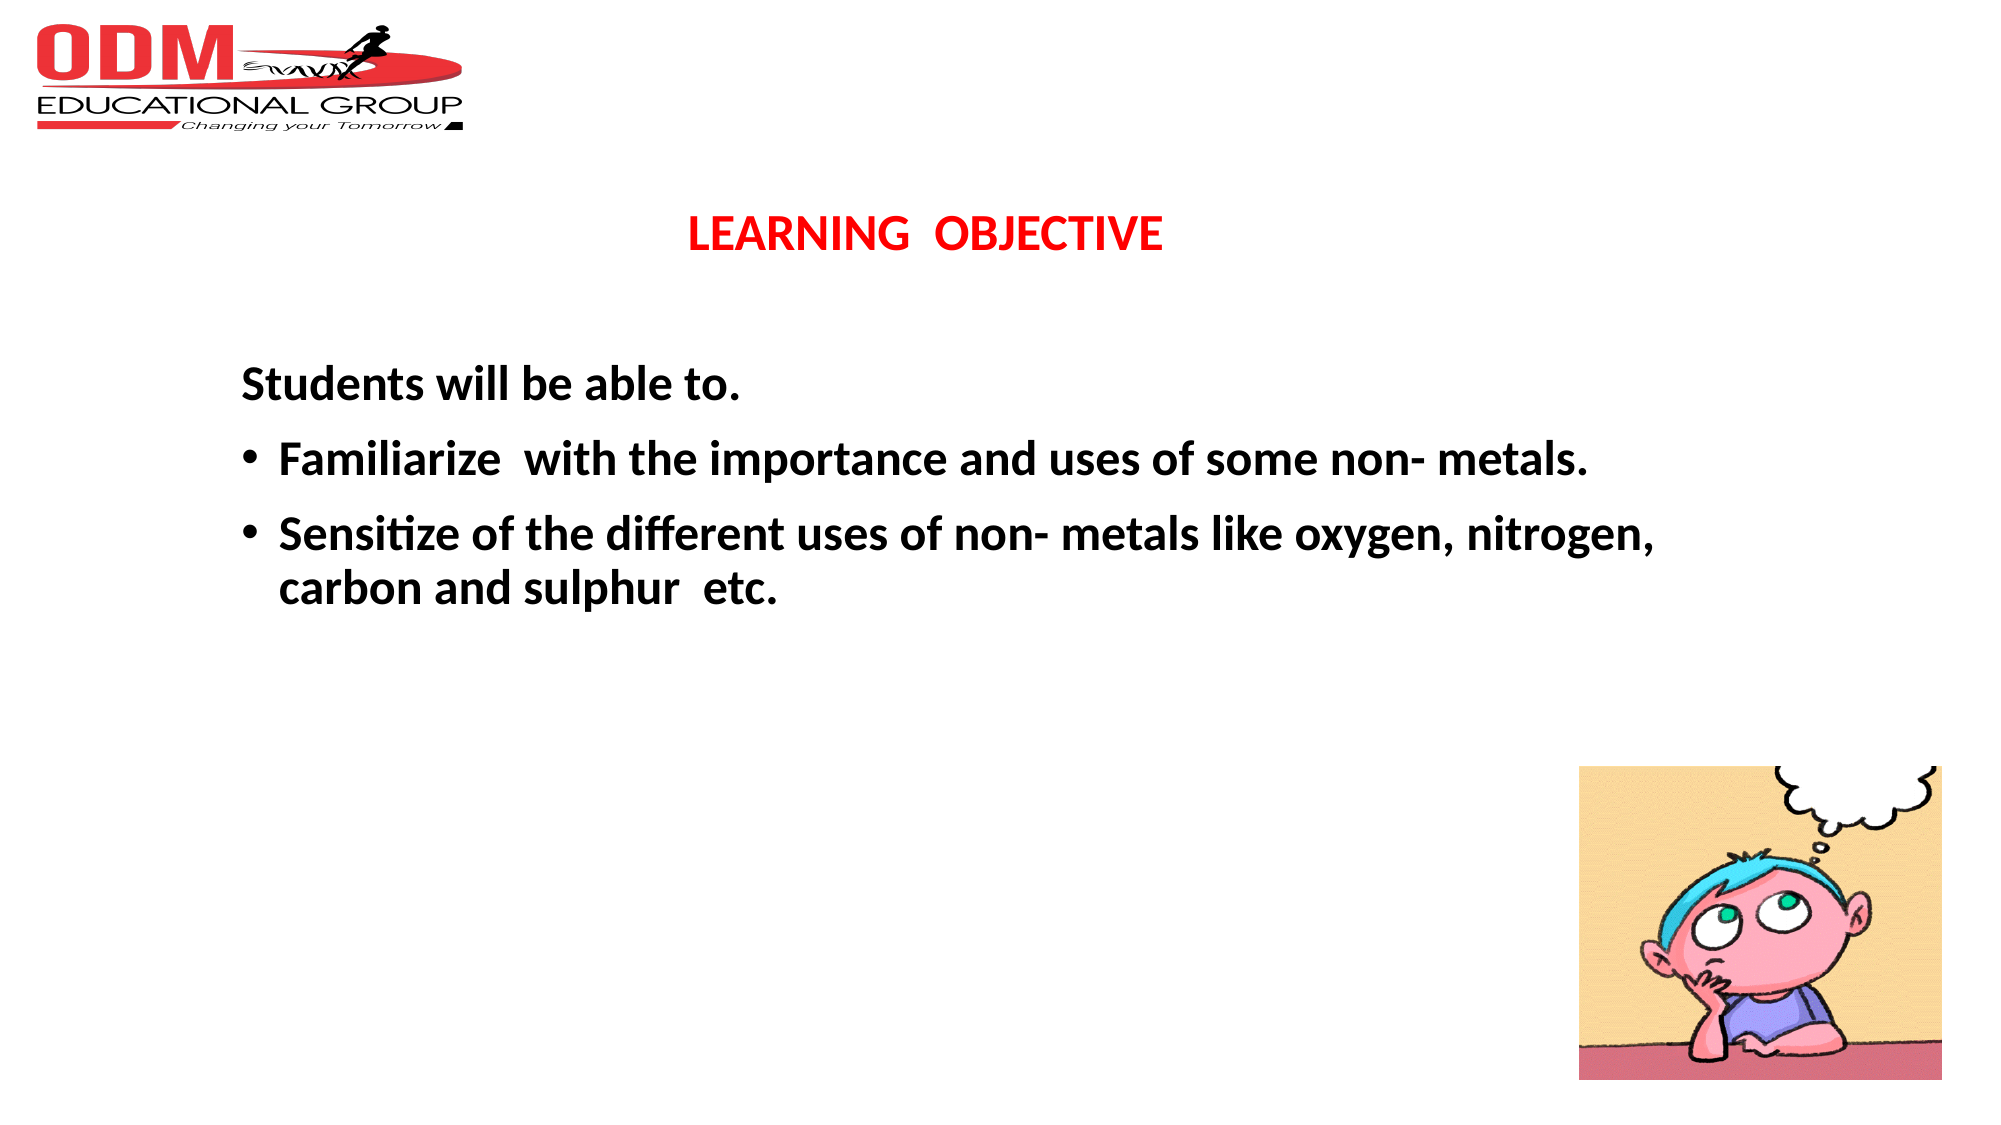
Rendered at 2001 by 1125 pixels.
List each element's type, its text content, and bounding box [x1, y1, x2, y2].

picture [37, 24, 463, 131]
picture [1579, 766, 1942, 1080]
list LEARNING OBJECTIVE Students will be able to. Familiarize with the importance and uses of some non- metals. Sensitize of the different uses of non- metals like oxygen, nitrogen, carbon and sulphur etc. [226, 198, 1811, 975]
